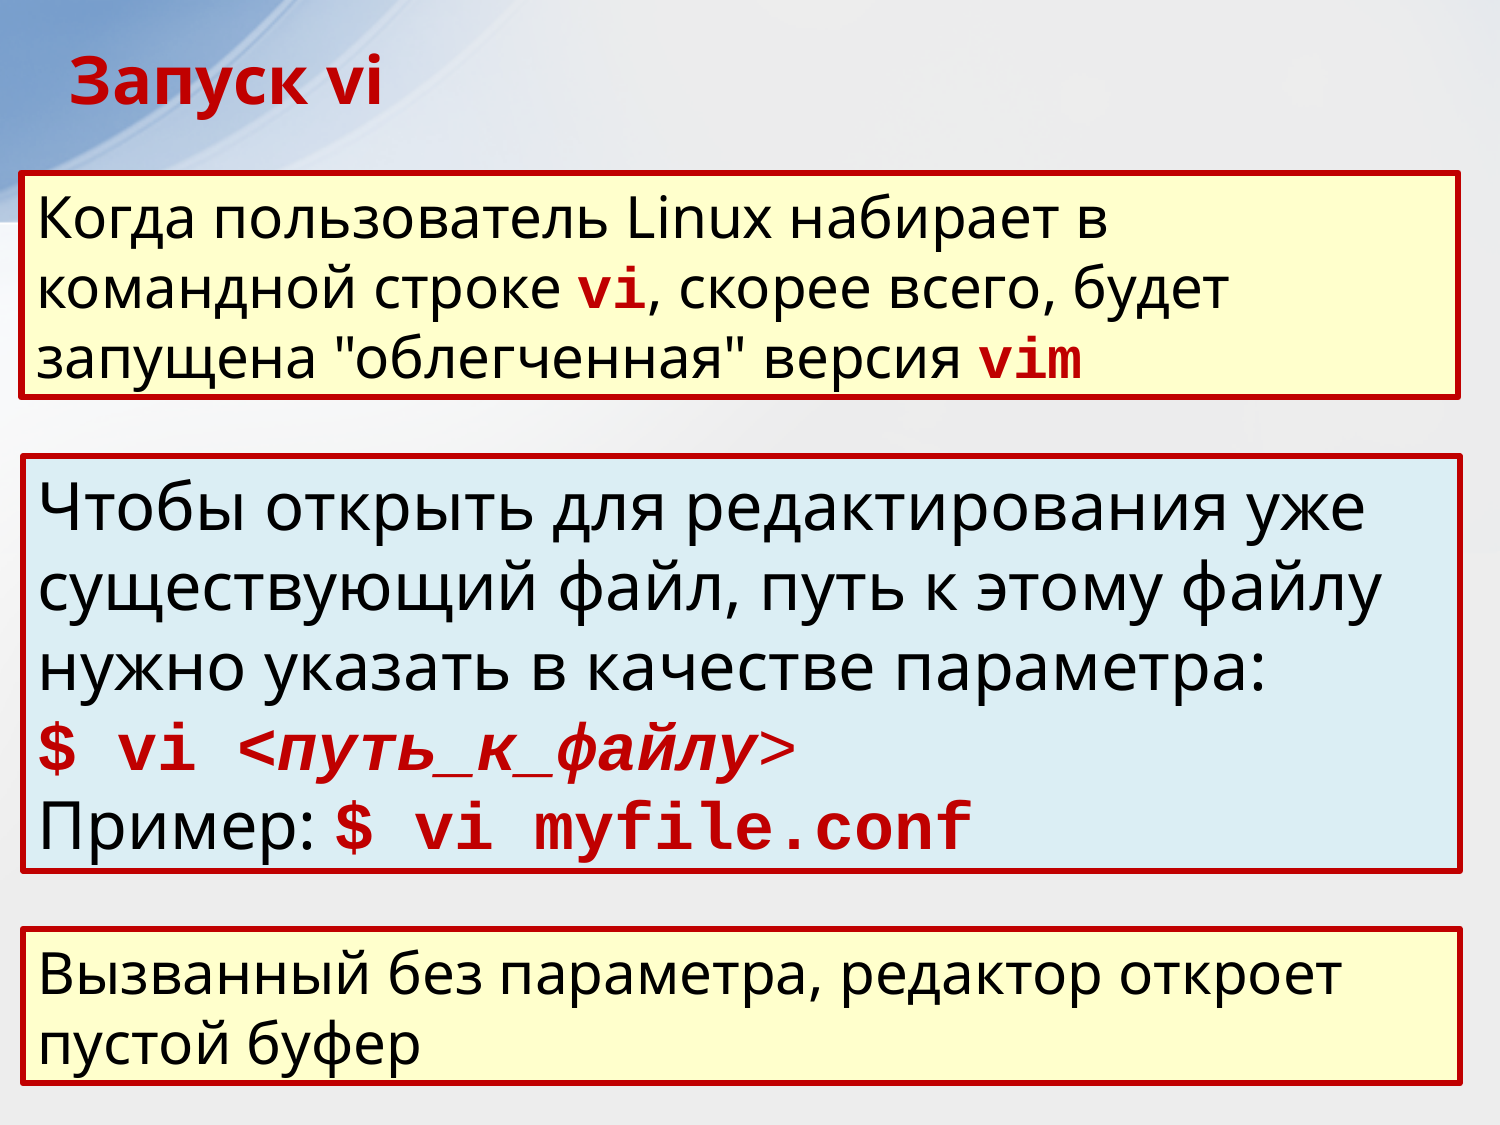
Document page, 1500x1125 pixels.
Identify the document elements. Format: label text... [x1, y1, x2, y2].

picture [0, 0, 1500, 1125]
text_box Вызванный без параметра, редактор откроет пустой буфер [23, 928, 1460, 1084]
text_box Запуск vi [54, 30, 1446, 126]
text_box Чтобы открыть для редактирования уже существующий файл, путь к этому файлу нужно указать в качестве параметра: $ vi <путь_к_файлу> Пример: $ vi myfile.conf [23, 456, 1460, 871]
text_box Когда пользователь Linux набирает в командной строке vi, скорее всего, будет запущена "облегченная" версия vim [21, 172, 1459, 398]
